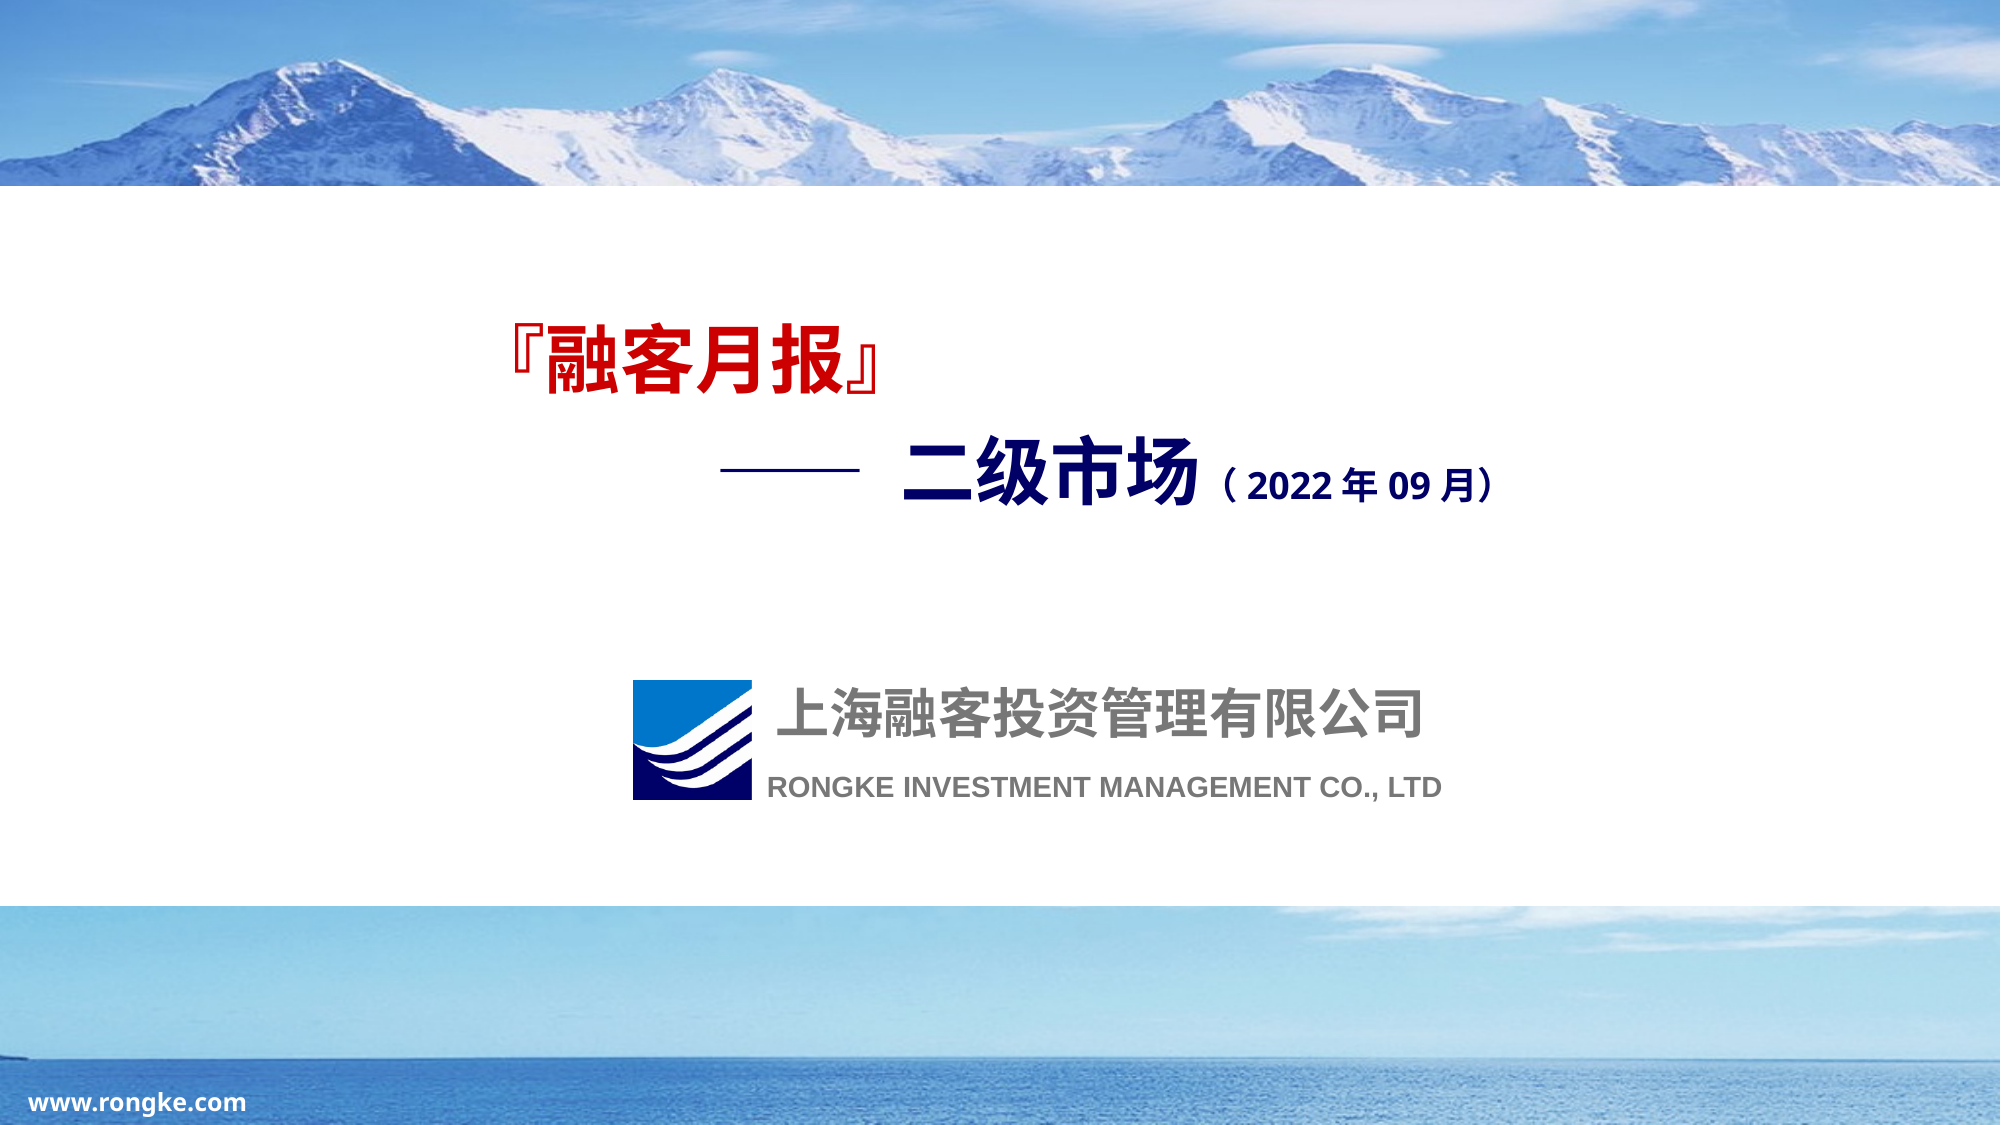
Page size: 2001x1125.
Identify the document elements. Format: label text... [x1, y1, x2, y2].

picture [633, 680, 752, 800]
text_box —— 二级市场（2022年09月） [288, 408, 1830, 666]
picture [0, 906, 2000, 1125]
picture [0, 0, 2000, 186]
text_box 『融客月报』 [455, 306, 952, 408]
